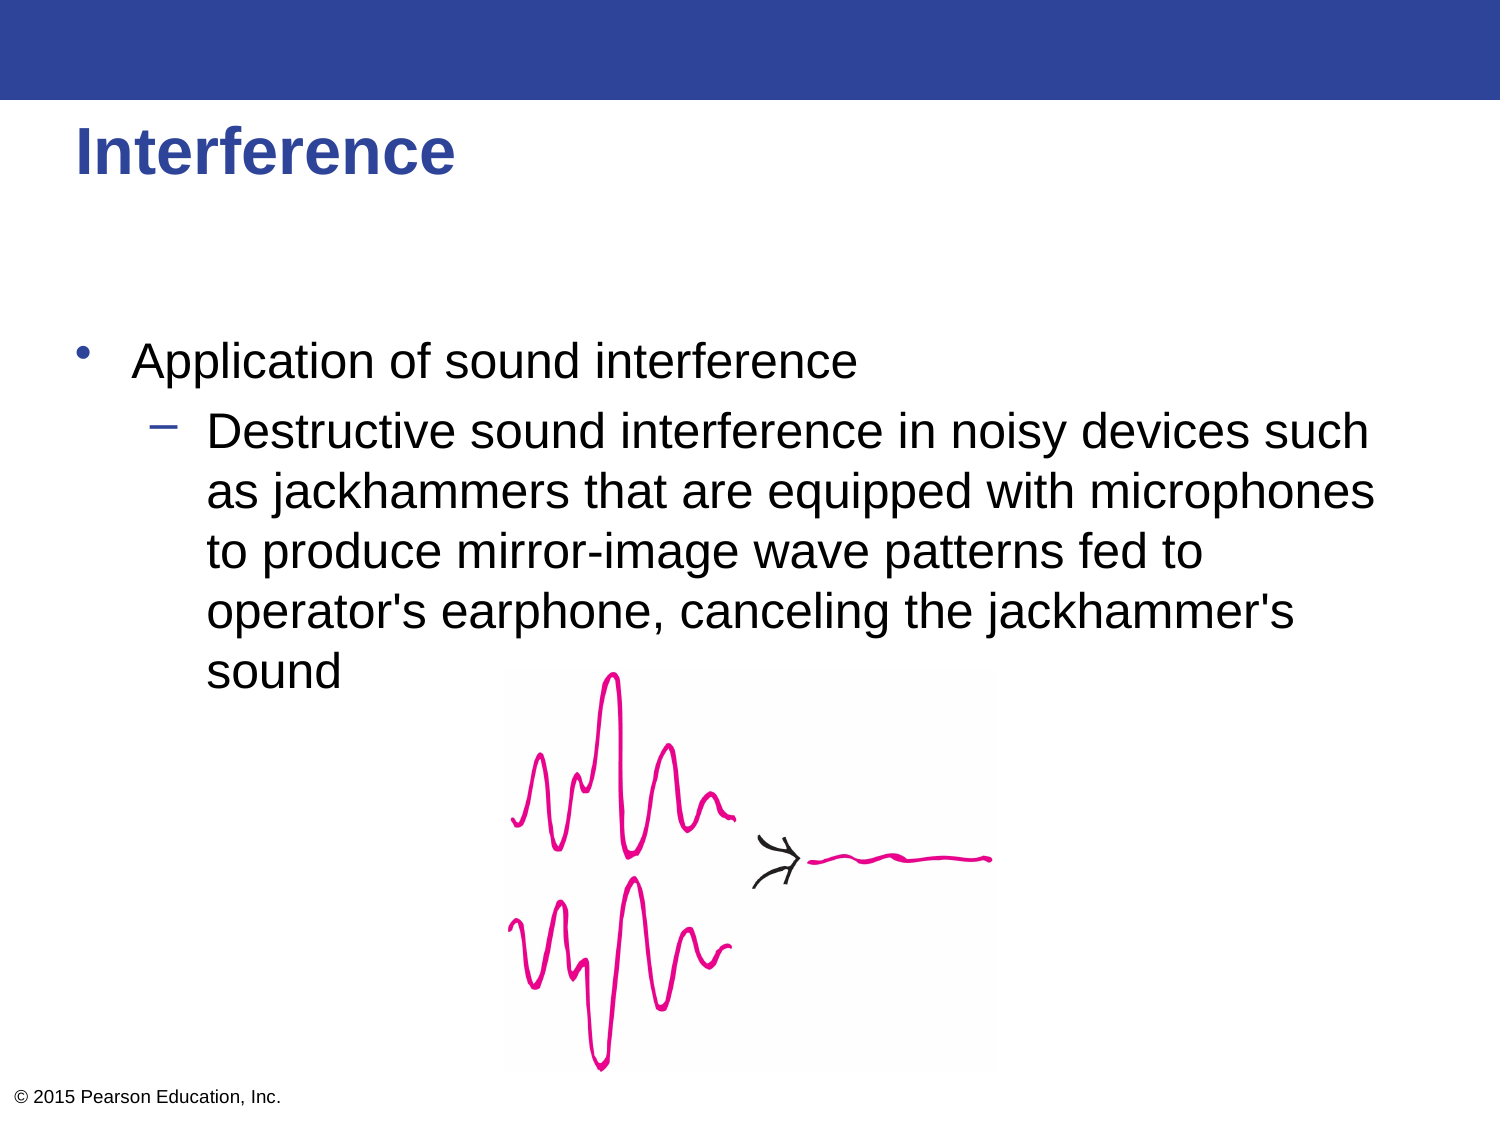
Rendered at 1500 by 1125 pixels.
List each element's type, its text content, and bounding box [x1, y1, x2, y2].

list Application of sound interference Destructive sound interference in noisy devices such as jackhammers that are equipped with microphones to produce mirror-image wave patterns fed to operator's earphone, canceling the jackhammer's sound [59, 321, 1410, 1085]
picture [504, 668, 996, 1072]
title Interference [0, 100, 1500, 196]
footer © 2015 Pearson Education, Inc. [14, 1084, 900, 1115]
